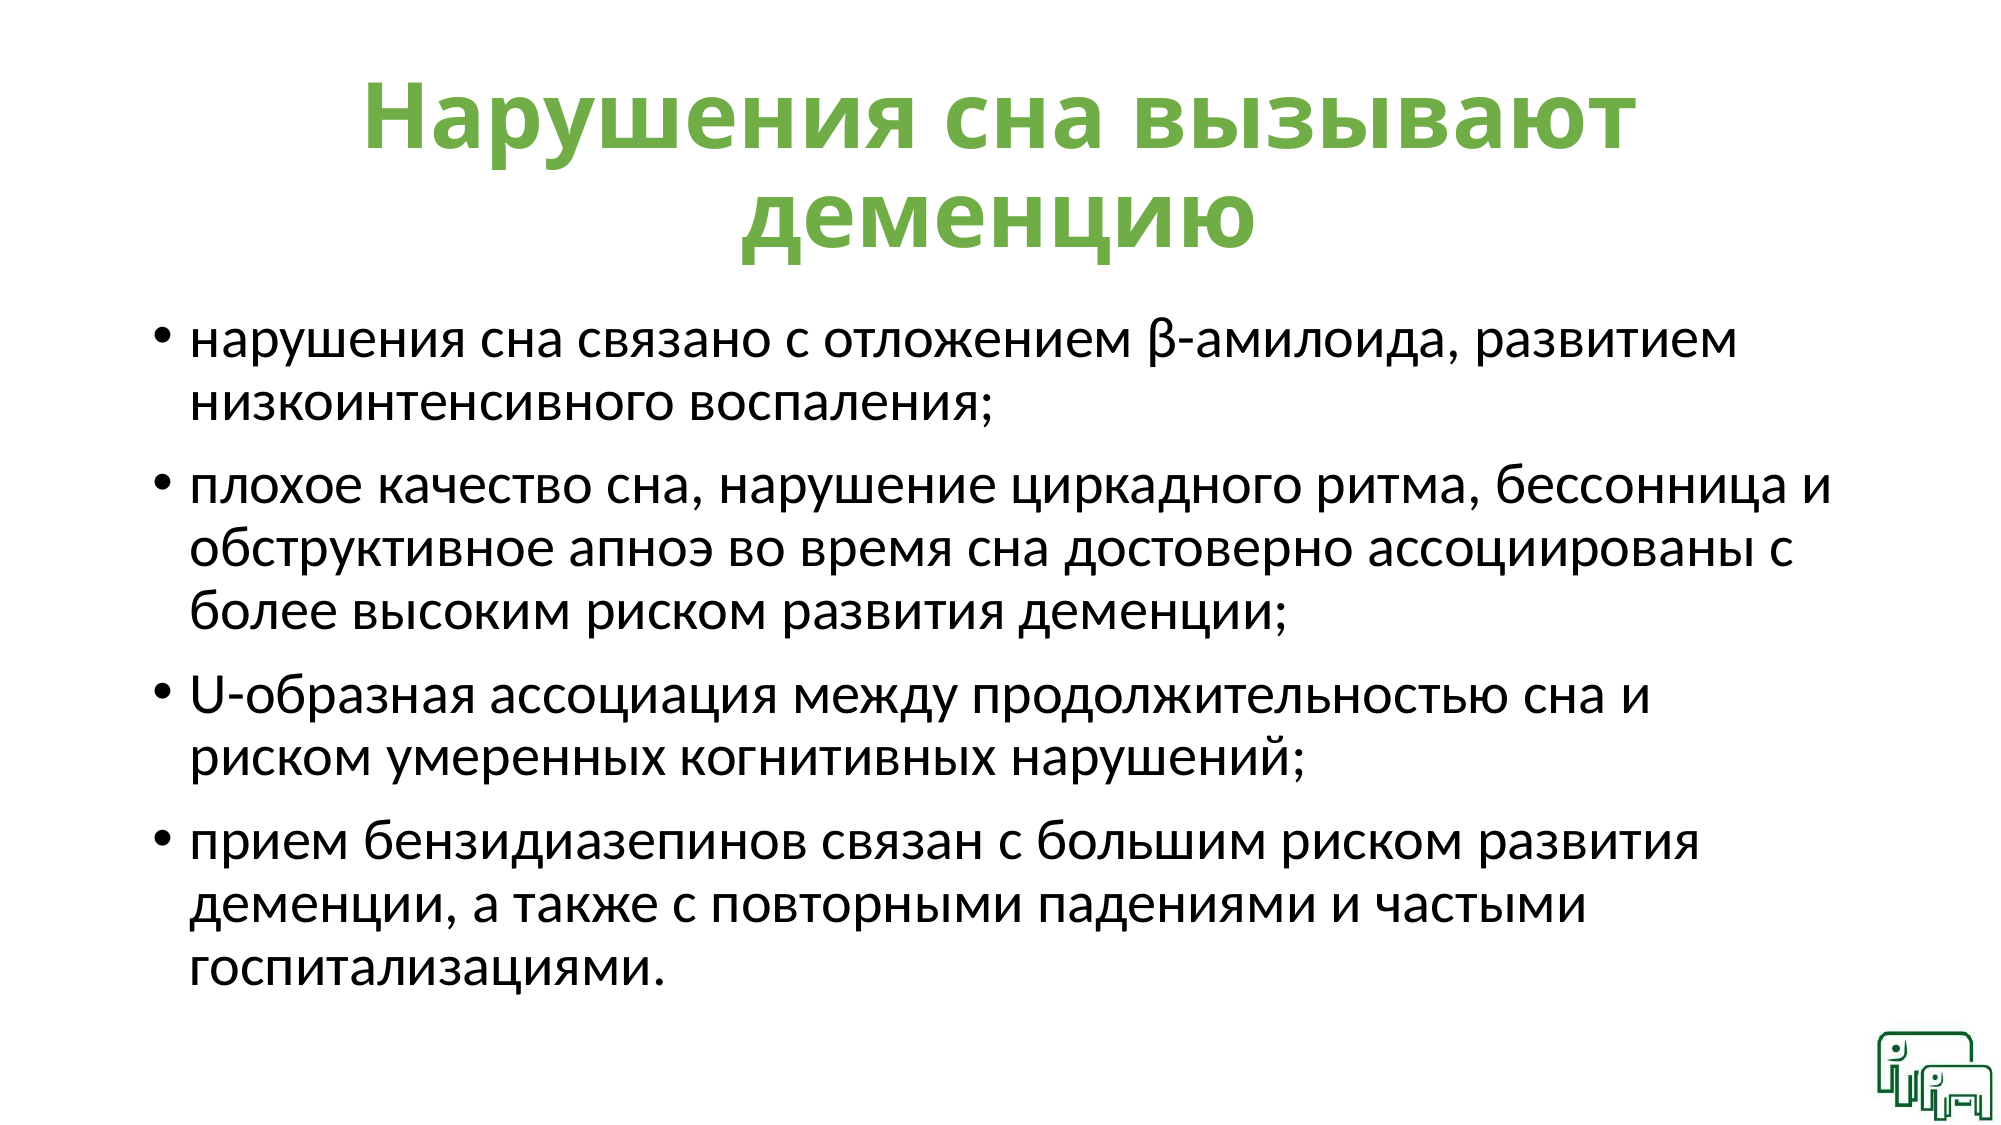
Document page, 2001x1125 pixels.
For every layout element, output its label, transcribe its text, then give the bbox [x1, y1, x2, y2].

title Нарушения сна вызывают деменцию [137, 59, 1863, 278]
list нарушения сна связано с отложением β-амилоида, развитием низкоинтенсивного воспаления; плохое качество сна, нарушение циркадного ритма, бессонница и обструктивное апноэ во время сна достоверно ассоциированы с более высоким риском развития деменции; U-образная ассоциация между продолжительностью сна и риском умеренных когнитивных нарушений; прием бензидиазепинов связан с большим риском развития деменции, а также с повторными падениями и частыми госпитализациями. [137, 299, 1863, 1014]
picture [1871, 1019, 2000, 1125]
